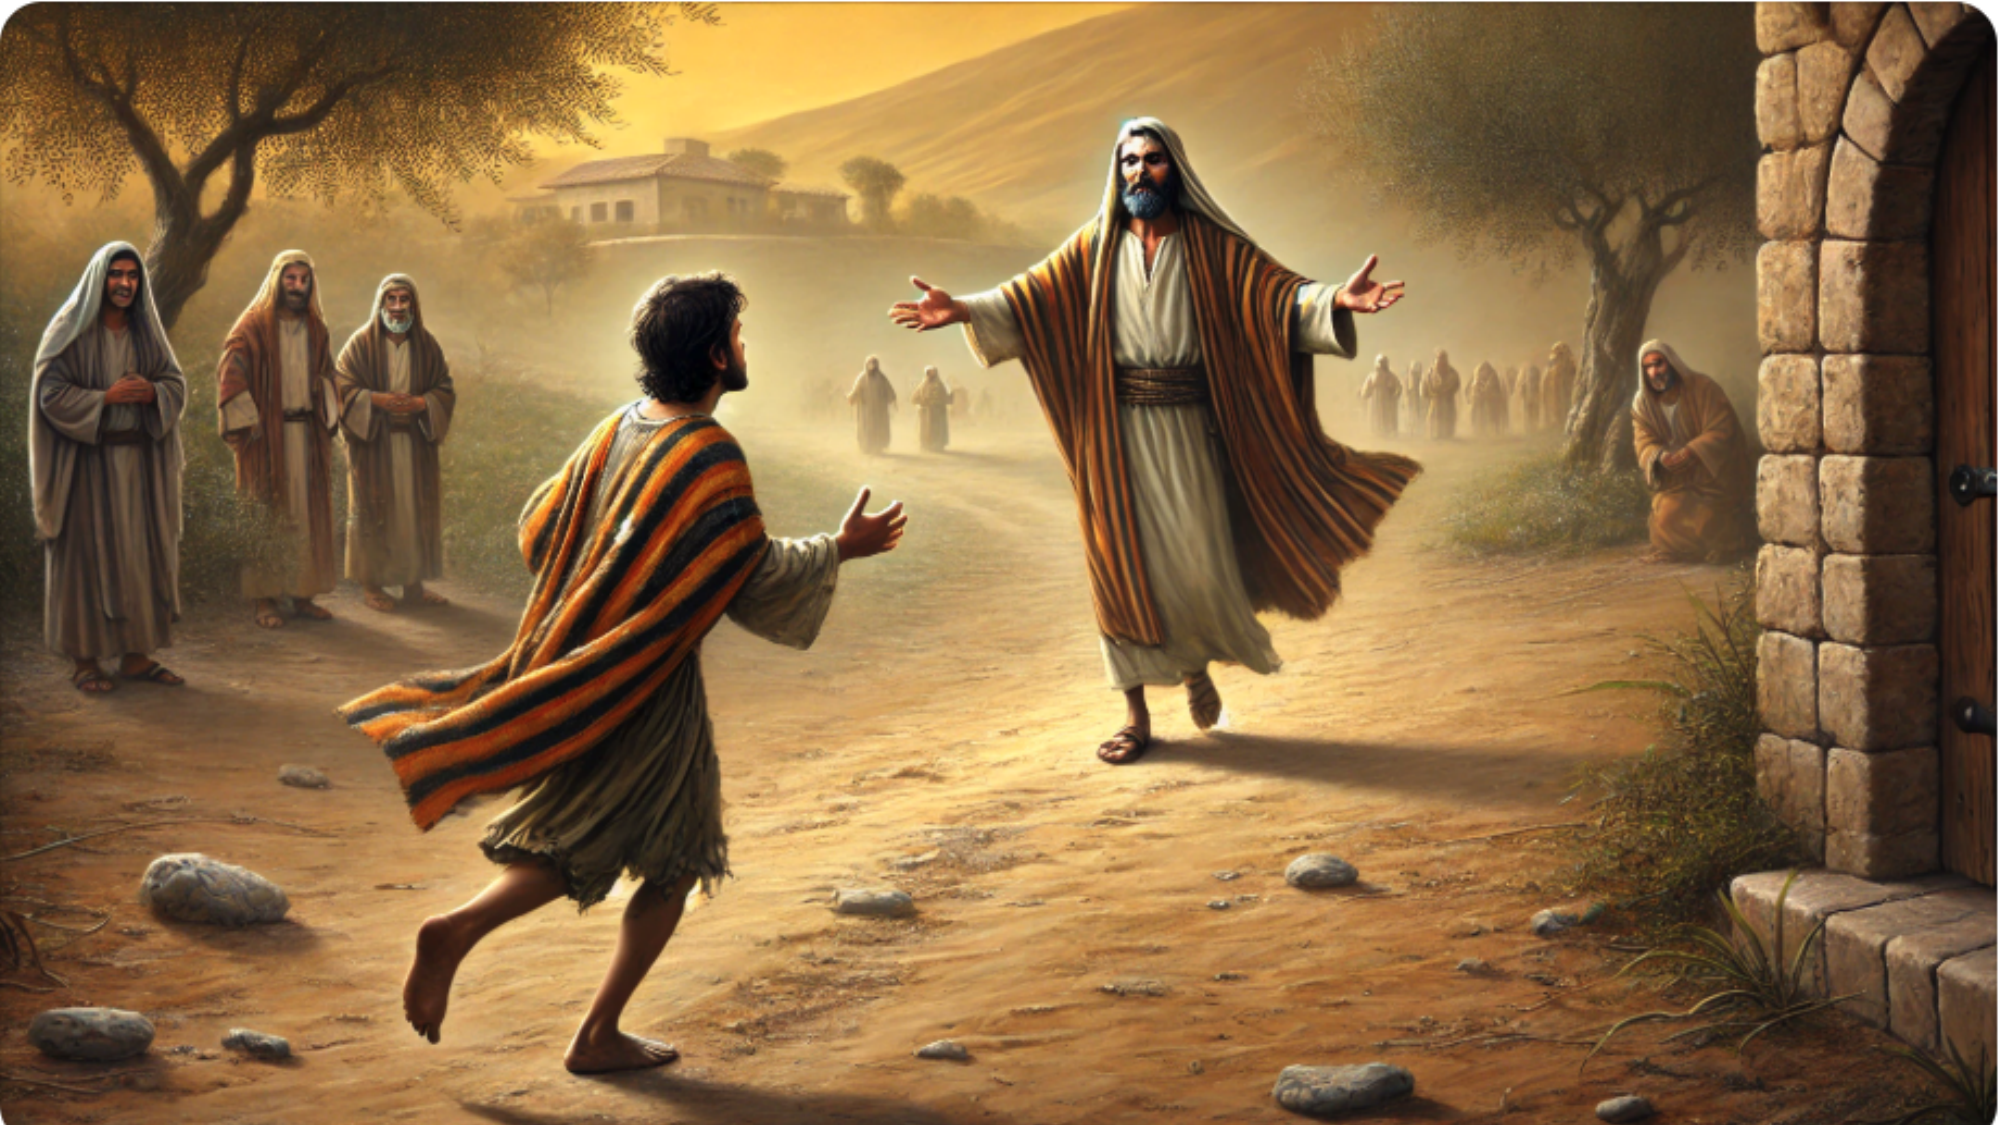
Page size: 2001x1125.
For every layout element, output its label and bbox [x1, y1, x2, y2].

list [0, 0, 2000, 1125]
